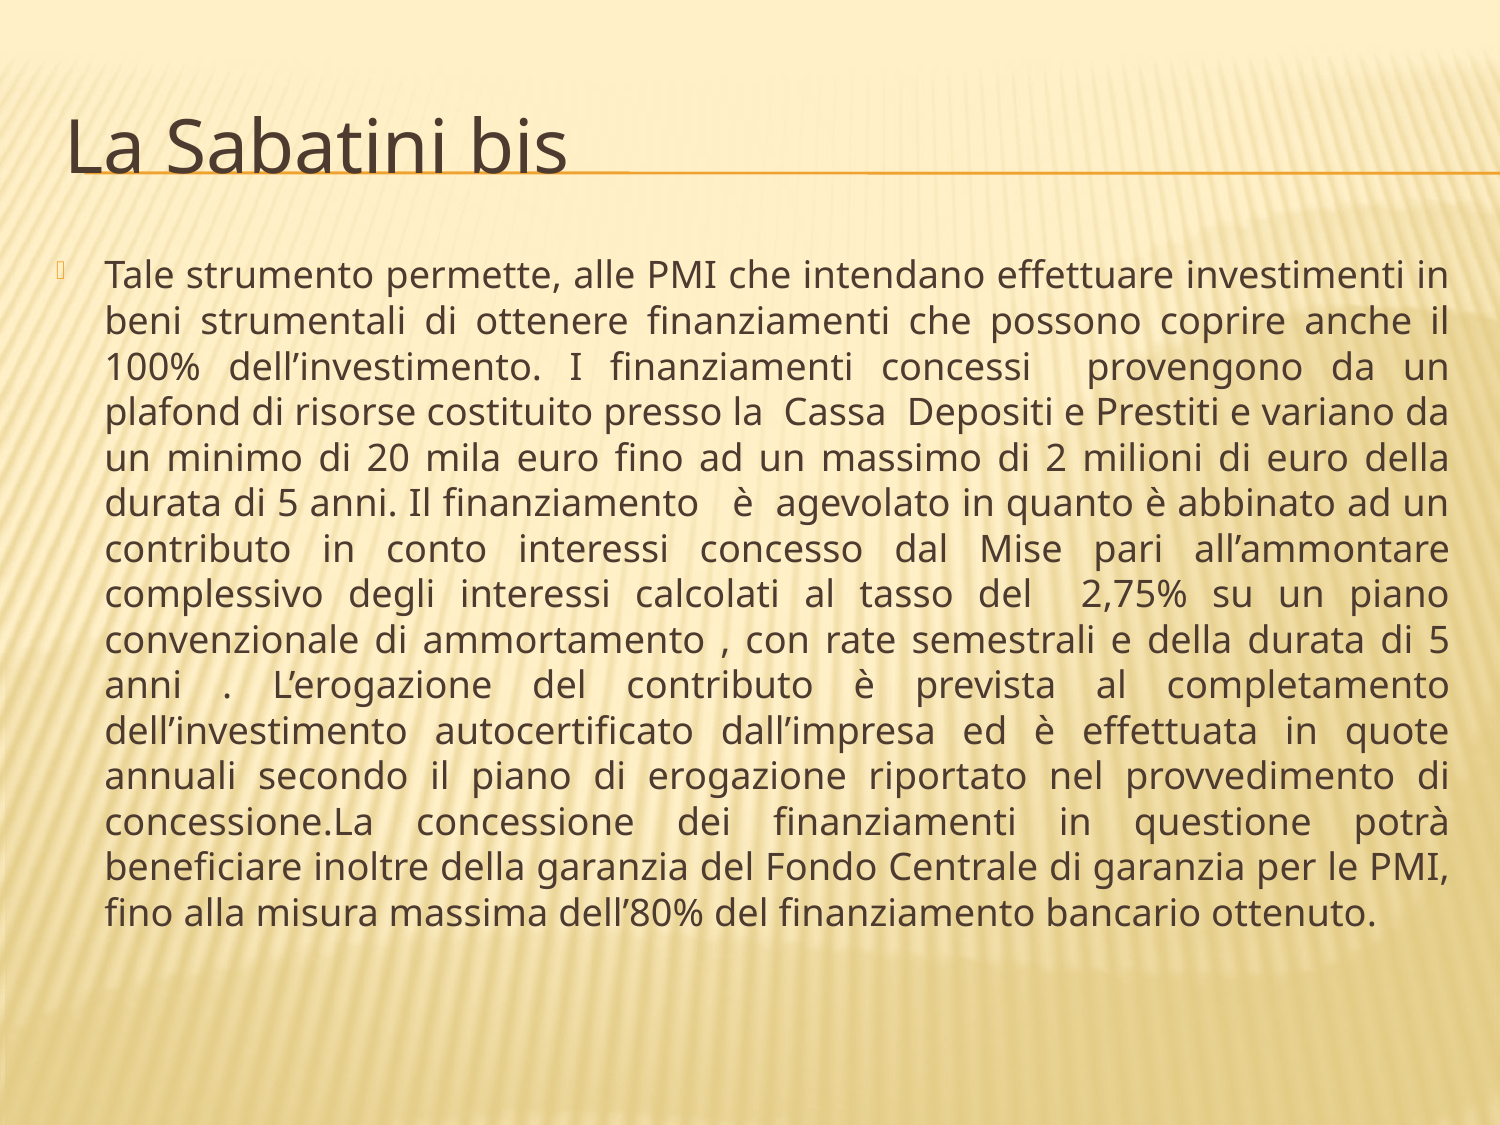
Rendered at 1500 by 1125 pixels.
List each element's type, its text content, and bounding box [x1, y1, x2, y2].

title La Sabatini bis [50, 75, 1475, 213]
list Tale strumento permette, alle PMI che intendano effettuare investimenti in beni strumentali di ottenere finanziamenti che possono coprire anche il 100% dell’investimento. I finanziamenti concessi provengono da un plafond di risorse costituito presso la Cassa Depositi e Prestiti e variano da un minimo di 20 mila euro fino ad un massimo di 2 milioni di euro della durata di 5 anni. Il finanziamento è agevolato in quanto è abbinato ad un contributo in conto interessi concesso dal Mise pari all’ammontare complessivo degli interessi calcolati al tasso del 2,75% su un piano convenzionale di ammortamento , con rate semestrali e della durata di 5 anni . L’erogazione del contributo è prevista al completamento dell’investimento autocertificato dall’impresa ed è effettuata in quote annuali secondo il piano di erogazione riportato nel provvedimento di concessione.La concessione dei finanziamenti in questione potrà beneficiare inoltre della garanzia del Fondo Centrale di garanzia per le PMI, fino alla misura massima dell’80% del finanziamento bancario ottenuto. [41, 243, 1467, 986]
